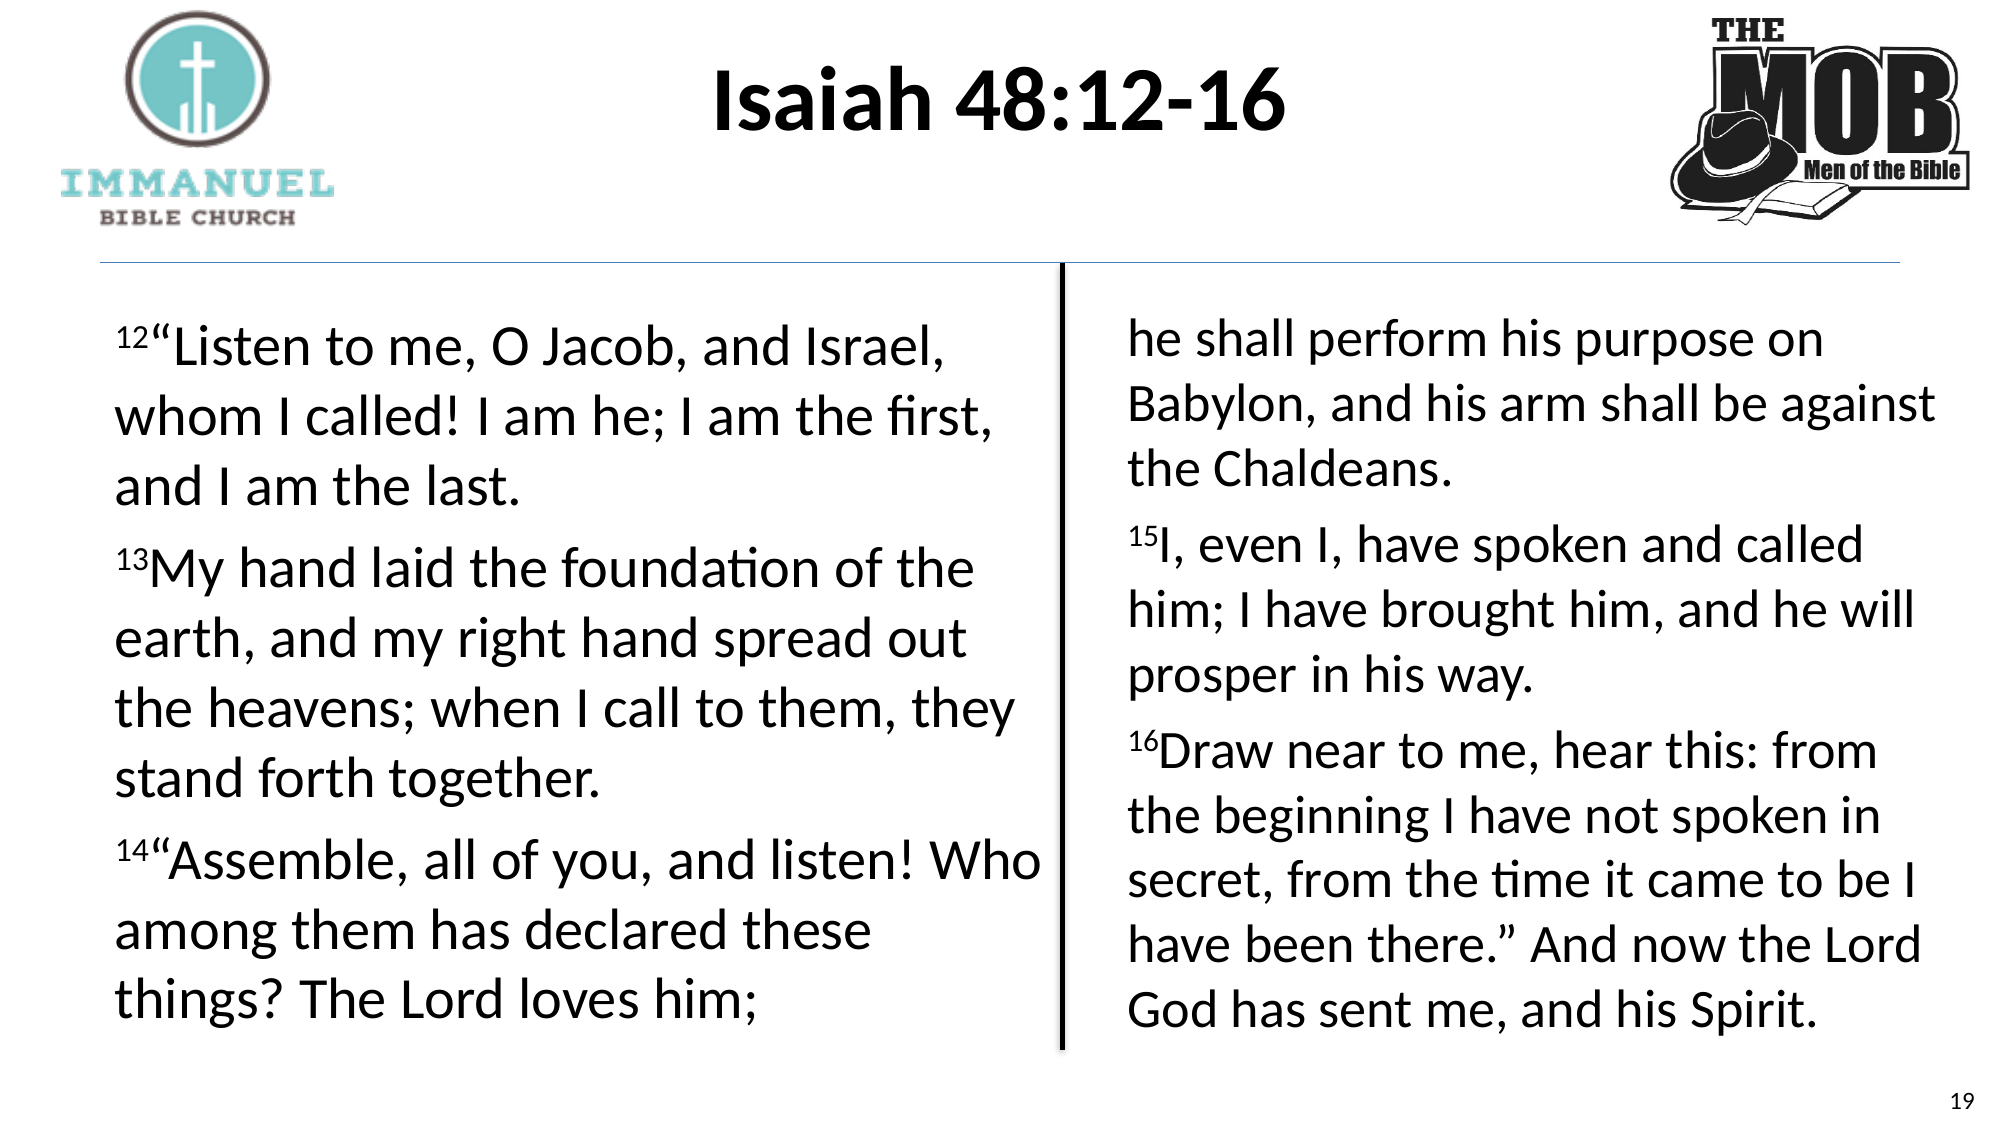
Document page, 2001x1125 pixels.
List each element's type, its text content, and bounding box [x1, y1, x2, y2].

title Isaiah 48:12-16 [99, 0, 1900, 188]
picture [58, 0, 338, 250]
list he shall perform his purpose on Babylon, and his arm shall be against the Chaldeans. 15I, even I, have spoken and called him; I have brought him, and he will prosper in his way. 16Draw near to me, hear this: from the beginning I have not spoken in secret, from the time it came to be I have been there.” And now the Lord God has sent me, and his Spirit. [1112, 295, 1963, 1038]
picture [1662, 18, 1975, 228]
slide_number 18 [1839, 1069, 1990, 1125]
list 12“Listen to me, O Jacob, and Israel, whom I called! I am he; I am the first, and I am the last. 13My hand laid the foundation of the earth, and my right hand spread out the heavens; when I call to them, they stand forth together. 14“Assemble, all of you, and listen! Who among them has declared these things? The Lord loves him; [99, 299, 1063, 1070]
